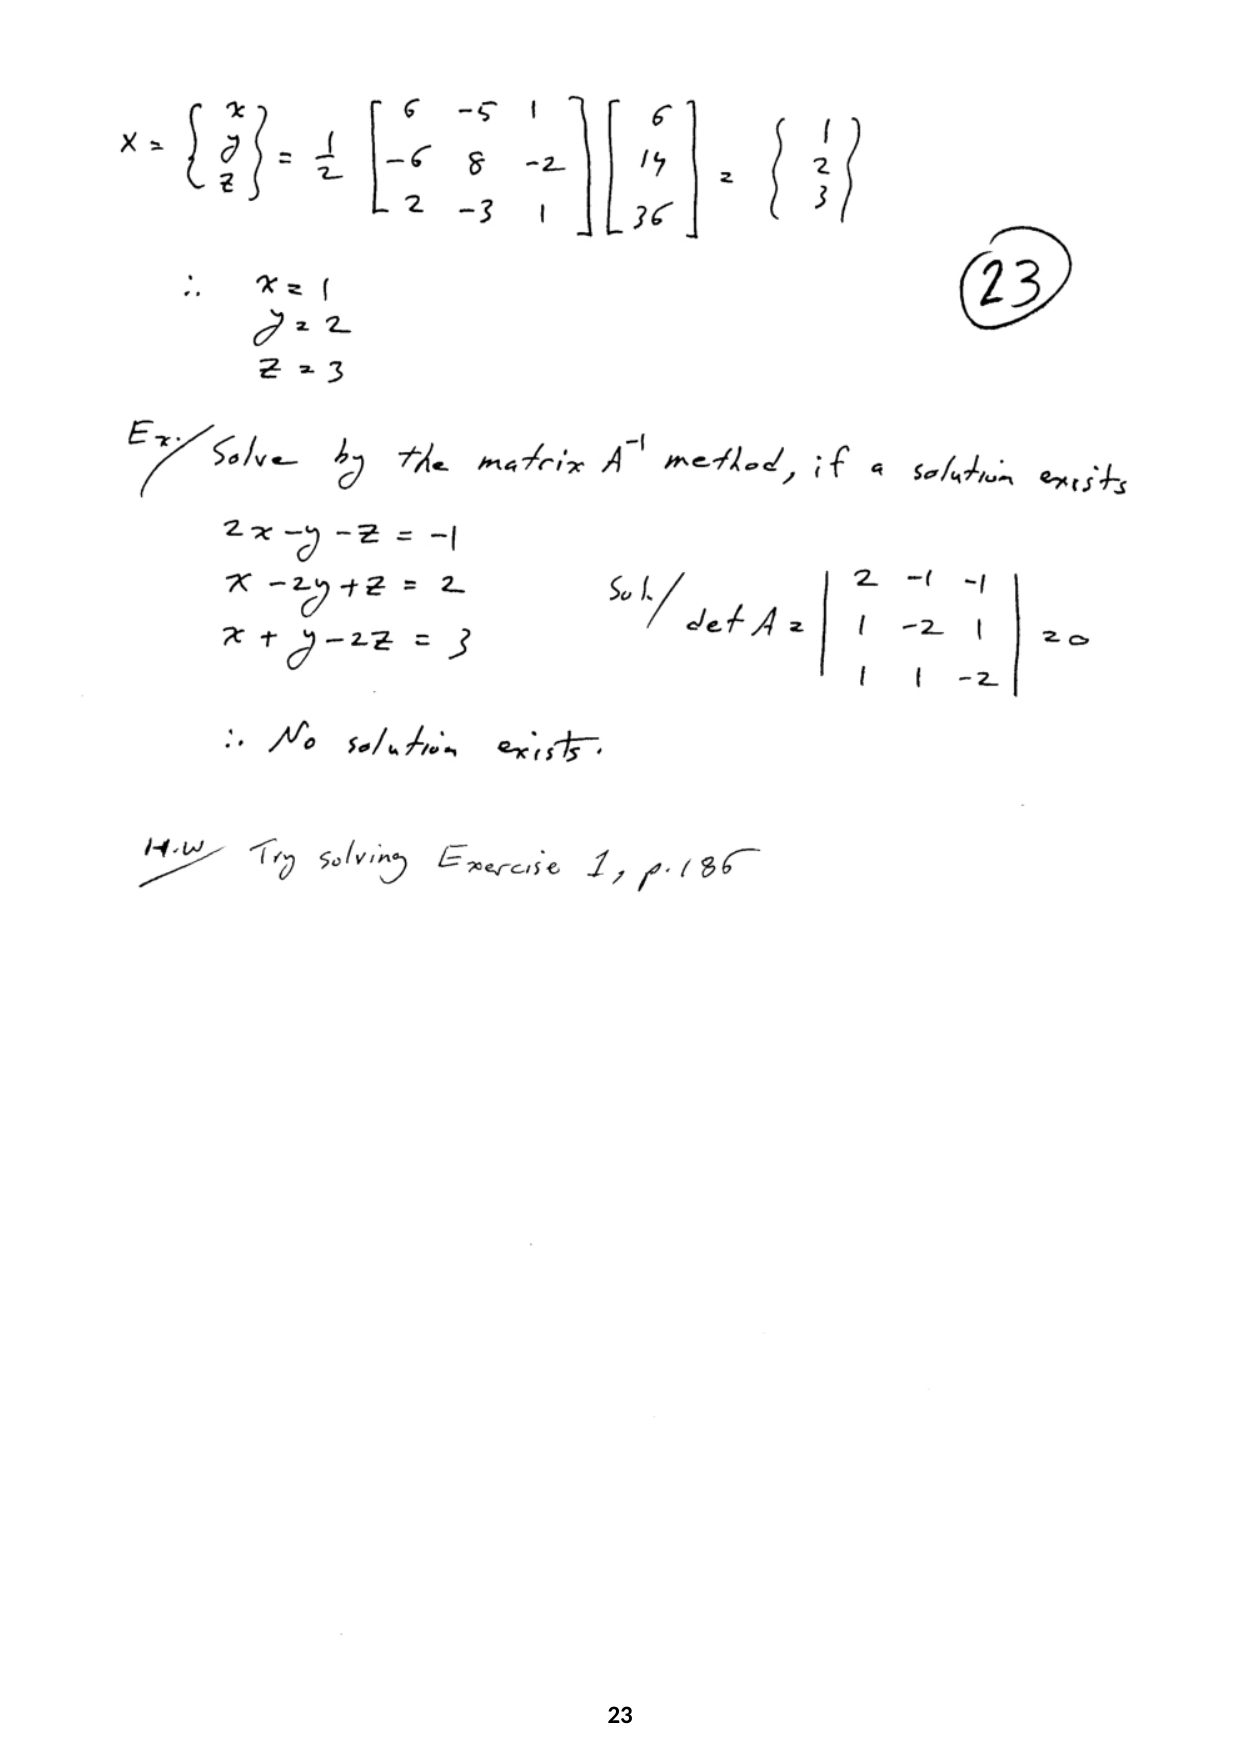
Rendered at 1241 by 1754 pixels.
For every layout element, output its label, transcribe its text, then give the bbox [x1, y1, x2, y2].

picture [26, 25, 1213, 1701]
text_box 23 [607, 1710, 654, 1729]
